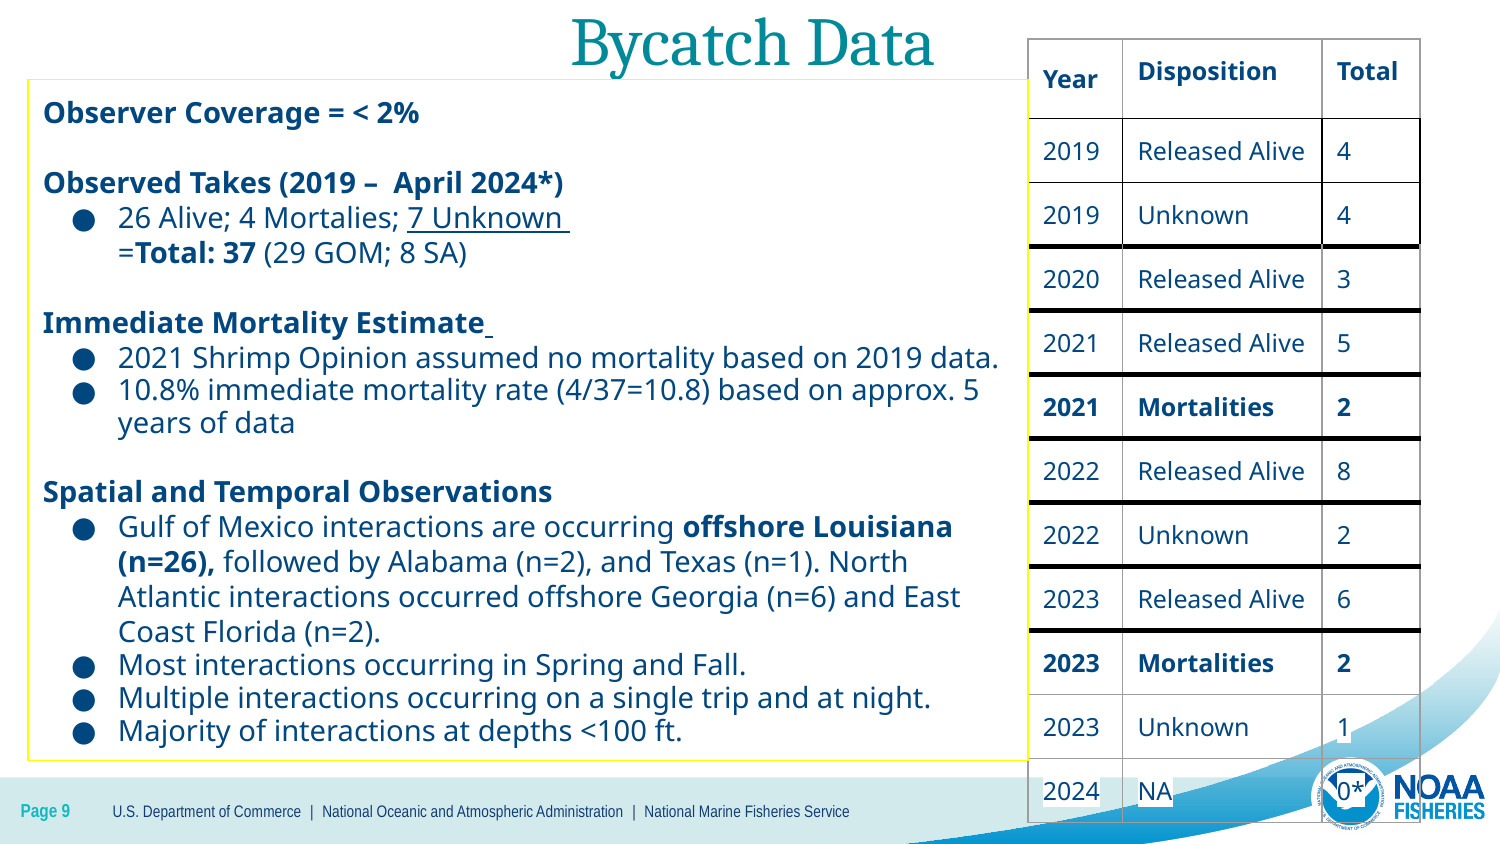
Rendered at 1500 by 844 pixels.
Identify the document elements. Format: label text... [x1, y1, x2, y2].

table_cell 2 [1323, 505, 1419, 564]
table_cell 2022 [1029, 505, 1122, 564]
table_header Total [1323, 40, 1419, 118]
table_cell Unknown [1123, 183, 1321, 244]
table_header Year [1029, 40, 1122, 118]
table_cell 2 [1323, 377, 1419, 436]
table_cell Mortalities [1123, 633, 1321, 694]
table_cell NA [1123, 759, 1321, 822]
table_header Disposition [1123, 40, 1321, 118]
table_cell 8 [1323, 441, 1419, 500]
table_cell Unknown [1123, 505, 1321, 564]
table_cell Released Alive [1123, 313, 1321, 372]
picture [1468, 806, 1477, 816]
table_cell 2024 [1029, 759, 1122, 822]
table_cell 2 [1323, 633, 1419, 694]
table_cell 2023 [1029, 569, 1122, 628]
table_cell Released Alive [1123, 569, 1321, 628]
table_cell 5 [1323, 313, 1419, 372]
table_cell 4 [1323, 119, 1419, 182]
table_cell 2021 [1029, 313, 1122, 372]
table_cell 2023 [1029, 695, 1122, 758]
title Bycatch Data [218, 0, 1197, 79]
table_cell 0* [1323, 759, 1419, 822]
table_cell 3 [1323, 249, 1419, 308]
table_cell Unknown [1123, 695, 1321, 758]
table_cell 2021 [1029, 377, 1122, 436]
table_cell Mortalities [1123, 377, 1321, 436]
table_cell 6 [1323, 569, 1419, 628]
table_cell 2020 [1029, 249, 1122, 308]
table_cell Released Alive [1123, 119, 1321, 182]
table_cell 2019 [1029, 183, 1122, 244]
table_cell 4 [1323, 183, 1419, 244]
table_cell Released Alive [1123, 441, 1321, 500]
table_cell Released Alive [1123, 249, 1321, 308]
table_cell 2022 [1029, 441, 1122, 500]
table_cell 2023 [1029, 633, 1122, 694]
table_cell 2019 [1029, 119, 1122, 182]
text_box Observer Coverage = < 2% Observed Takes (2019 – April 2024*) 26 Alive; 4 Mortalies; 7 Unknown =Total: 37 (29 GOM; 8 SA) Immediate Mortality Estimate 2021 Shrimp Opinion assumed no mortality based on 2019 data. 10.8% immediate mortality rate (4/37=10.8) based on approx. 5 years of data Spatial and Temporal Observations Gulf of Mexico interactions are occurring offshore Louisiana (n=26), followed by Alabama (n=2), and Texas (n=1). North Atlantic interactions occurred offshore Georgia (n=6) and East Coast Florida (n=2). Most interactions occurring in Spring and Fall. Multiple interactions occurring on a single trip and at night. Majority of interactions at depths <100 ft. [27, 79, 1028, 761]
picture [1311, 757, 1485, 836]
table_cell 1 [1323, 695, 1419, 758]
